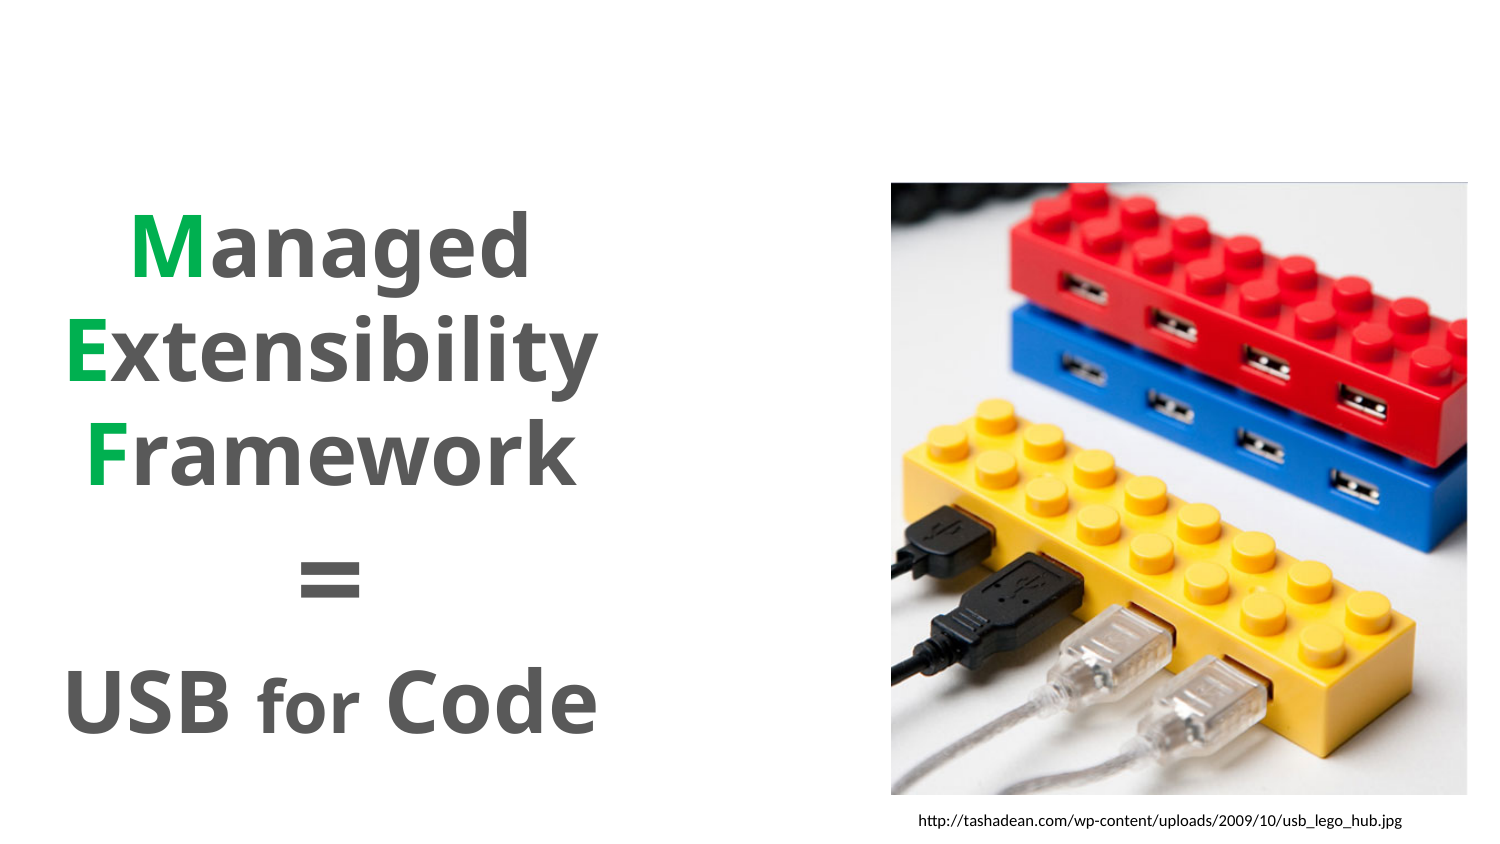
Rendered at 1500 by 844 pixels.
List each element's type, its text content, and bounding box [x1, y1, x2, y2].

picture [891, 182, 1469, 795]
title Managed Extensibility Framework = USB for Code [5, 182, 656, 759]
text_box http://tashadean.com/wp-content/uploads/2009/10/usb_lego_hub.jpg [903, 803, 1441, 838]
